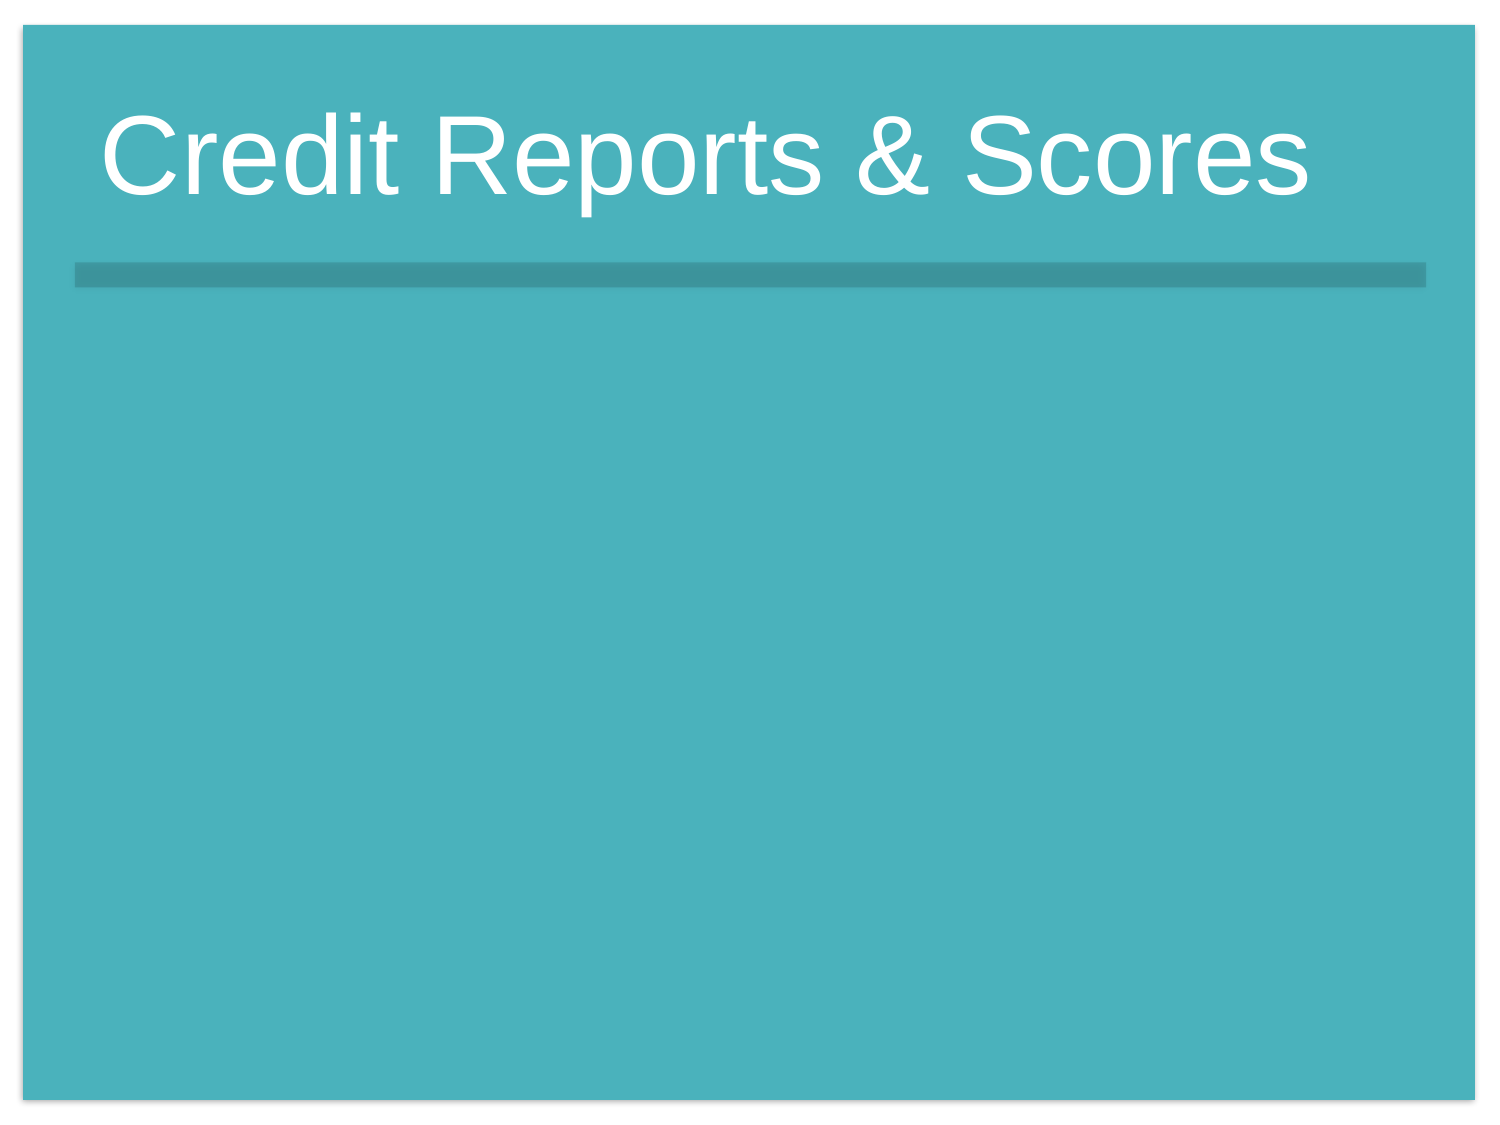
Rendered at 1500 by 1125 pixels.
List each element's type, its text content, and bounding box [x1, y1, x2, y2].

text_box [74, 262, 1427, 288]
text_box Credit Reports & Scores [85, 74, 1407, 260]
